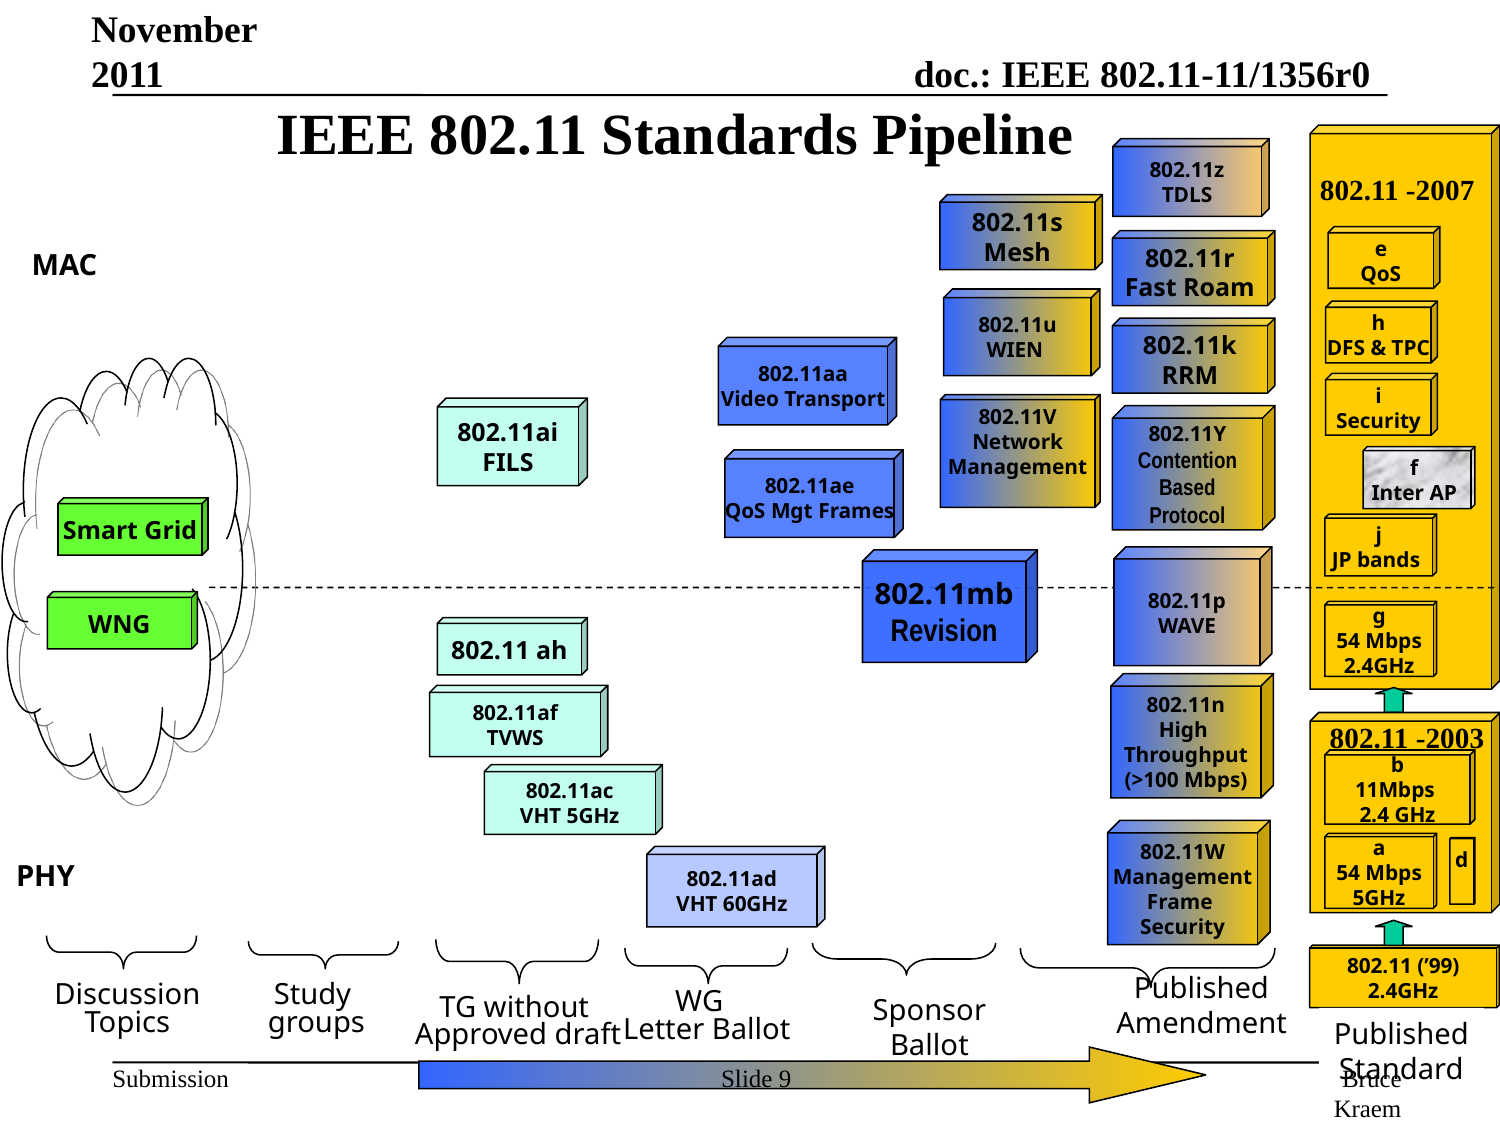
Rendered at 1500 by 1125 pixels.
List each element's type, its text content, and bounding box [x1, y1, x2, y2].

text_box WNG [47, 591, 198, 649]
text_box 802.11Y Contention Based Protocol [1112, 405, 1275, 530]
footer Bruce Kraemer (Marvell) [1325, 1062, 1402, 1093]
title IEEE 802.11 Standards Pipeline [37, 87, 1313, 176]
text_box 802.11 (’99) 2.4GHz [1309, 945, 1500, 1008]
text_box Published Standard [1319, 1007, 1484, 1093]
text_box Discussion Topics [34, 974, 221, 1046]
text_box [1310, 718, 1500, 913]
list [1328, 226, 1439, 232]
slide_number Slide 16 [1112, 231, 1274, 238]
slide_number Month Year [1325, 301, 1436, 307]
text_box [1374, 920, 1413, 946]
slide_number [47, 591, 196, 597]
text_box 802.11ai FILS [437, 398, 588, 486]
text_box WG Letter Ballot [608, 981, 806, 1053]
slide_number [1114, 547, 1271, 558]
text_box [46, 935, 197, 969]
text_box [1020, 948, 1276, 988]
text_box 802.11n High Throughput (>100 Mbps) [1110, 673, 1274, 798]
title TGae November 2012 Summary [1112, 406, 1274, 418]
text_box 802.11V Network Management [940, 394, 1101, 508]
text_box j JP bands [1324, 514, 1437, 576]
text_box d [1449, 837, 1475, 905]
text_box b 11Mbps 2.4 GHz [1324, 750, 1475, 825]
text_box h DFS & TPC [1325, 301, 1438, 363]
text_box 802.11z TDLS [1112, 138, 1270, 217]
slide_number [1310, 125, 1499, 133]
text_box [2, 358, 243, 793]
text_box PHY [1, 849, 91, 900]
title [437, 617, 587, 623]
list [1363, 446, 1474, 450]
text_box i Security [1325, 373, 1438, 436]
footer John Doe, Some Company [940, 394, 1099, 399]
text_box Published Amendment [1101, 962, 1302, 1048]
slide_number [1111, 674, 1273, 686]
text_box 802.11p WAVE [1114, 546, 1272, 666]
text_box 802.11af TVWS [429, 685, 608, 757]
title TGmb - November 2011 [940, 195, 1102, 202]
text_box Slide 9 [675, 1089, 712, 1093]
text_box 802.11mb Revision [862, 549, 1038, 663]
slide_number Slide 19 [944, 289, 1098, 297]
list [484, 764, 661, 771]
text_box [624, 948, 788, 981]
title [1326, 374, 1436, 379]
slide_number Slide 22 [1113, 139, 1268, 146]
text_box [1374, 687, 1413, 712]
text_box [1310, 125, 1500, 690]
text_box [418, 1047, 1206, 1103]
text_box 802.11 -2007 [1305, 163, 1490, 214]
text_box 802.11W Management Frame Security [1107, 820, 1271, 945]
text_box 802.11k RRM [1112, 318, 1275, 394]
text_box g 54 Mbps 2.4GHz [1324, 601, 1437, 677]
title IEEE JTC1 ad hoc – November 2011 [438, 398, 586, 406]
text_box [435, 939, 599, 984]
text_box [812, 942, 996, 976]
text_box Slide 9 [800, 1089, 838, 1093]
text_box 802.11ac VHT 5GHz [484, 764, 663, 835]
footer Bruce Kraemer (Marvell) [1108, 821, 1269, 832]
text_box 802.11ae QoS Mgt Frames [724, 449, 904, 538]
footer Bruce Kraemer (Marvell) [430, 686, 607, 692]
text_box [248, 941, 399, 969]
slide_number Slide 9 [712, 1062, 800, 1093]
footer Bruce Kraemer (Marvell) [1113, 319, 1274, 325]
text_box Sponsor Ballot [857, 983, 1001, 1061]
text_box f Inter AP [1363, 446, 1475, 509]
title IEEE 802.11ah November Snapshot [647, 847, 824, 854]
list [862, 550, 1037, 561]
text_box MAC [16, 238, 113, 289]
text_box 802.11 ah [437, 617, 588, 675]
text_box 802.11aa Video Transport [718, 337, 897, 425]
text_box 802.11 -2003 [1314, 712, 1500, 763]
text_box 802.11r Fast Roam [1112, 230, 1275, 306]
title TGaf – Meeting Goals November 2011 [718, 337, 895, 346]
text_box Study groups [235, 974, 398, 1046]
text_box e QoS [1328, 226, 1440, 289]
text_box TG without Approved draft [399, 987, 636, 1059]
text_box 802.11ad VHT 60GHz [646, 846, 825, 927]
text_box 802.11u WIEN [943, 289, 1100, 376]
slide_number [725, 450, 903, 458]
text_box a 54 Mbps 5GHz [1324, 833, 1437, 909]
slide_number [1325, 750, 1473, 754]
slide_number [91, 50, 349, 96]
text_box 802.11s Mesh [939, 194, 1103, 270]
